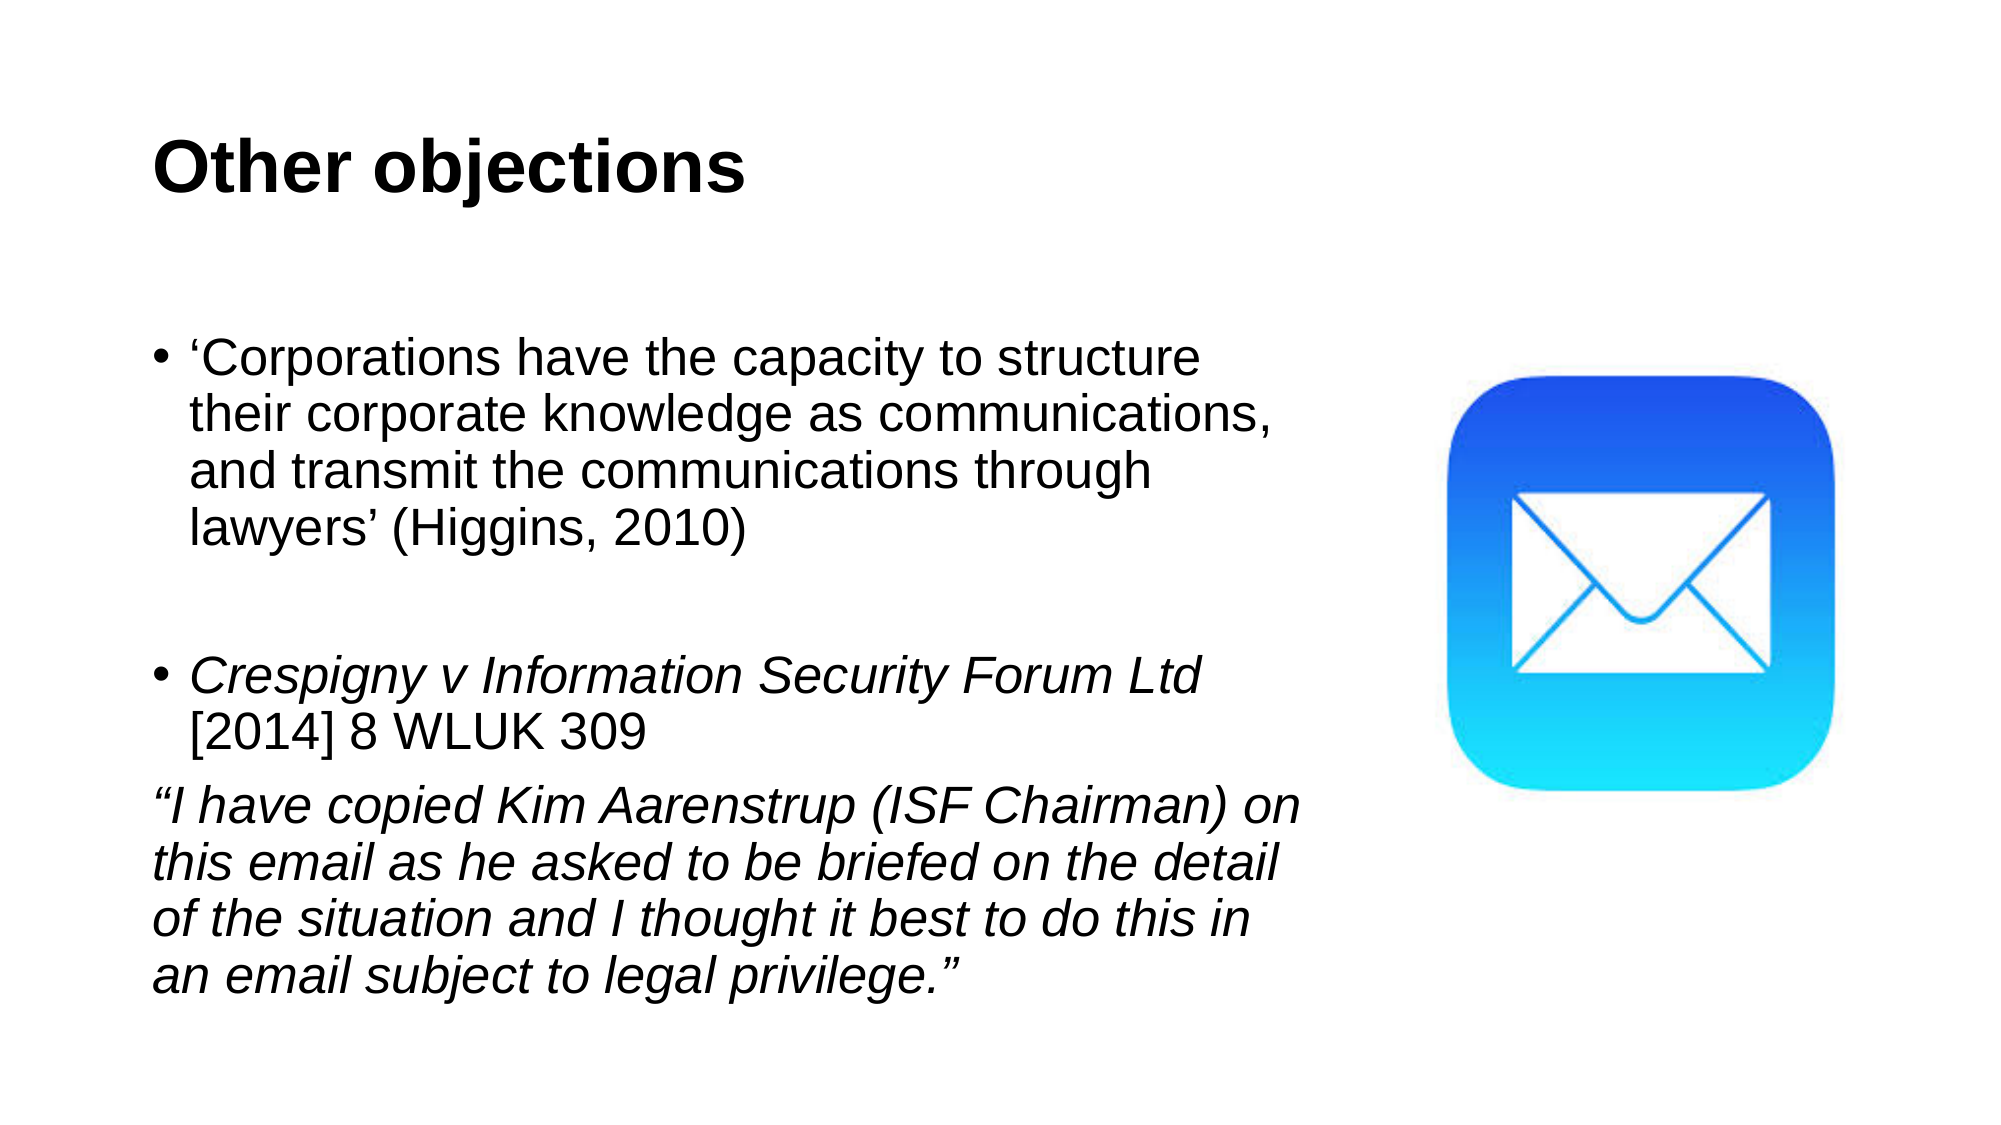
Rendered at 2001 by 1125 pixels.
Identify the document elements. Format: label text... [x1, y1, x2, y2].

title Other objections [137, 59, 1863, 278]
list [1420, 347, 1863, 821]
list ‘Corporations have the capacity to structure their corporate knowledge as communications, and transmit the communications through lawyers’ (Higgins, 2010) Crespigny v Information Security Forum Ltd [2014] 8 WLUK 309 “I have copied Kim Aarenstrup (ISF Chairman) on this email as he asked to be briefed on the detail of the situation and I thought it best to do this in an email subject to legal privilege.” [137, 246, 1330, 1014]
